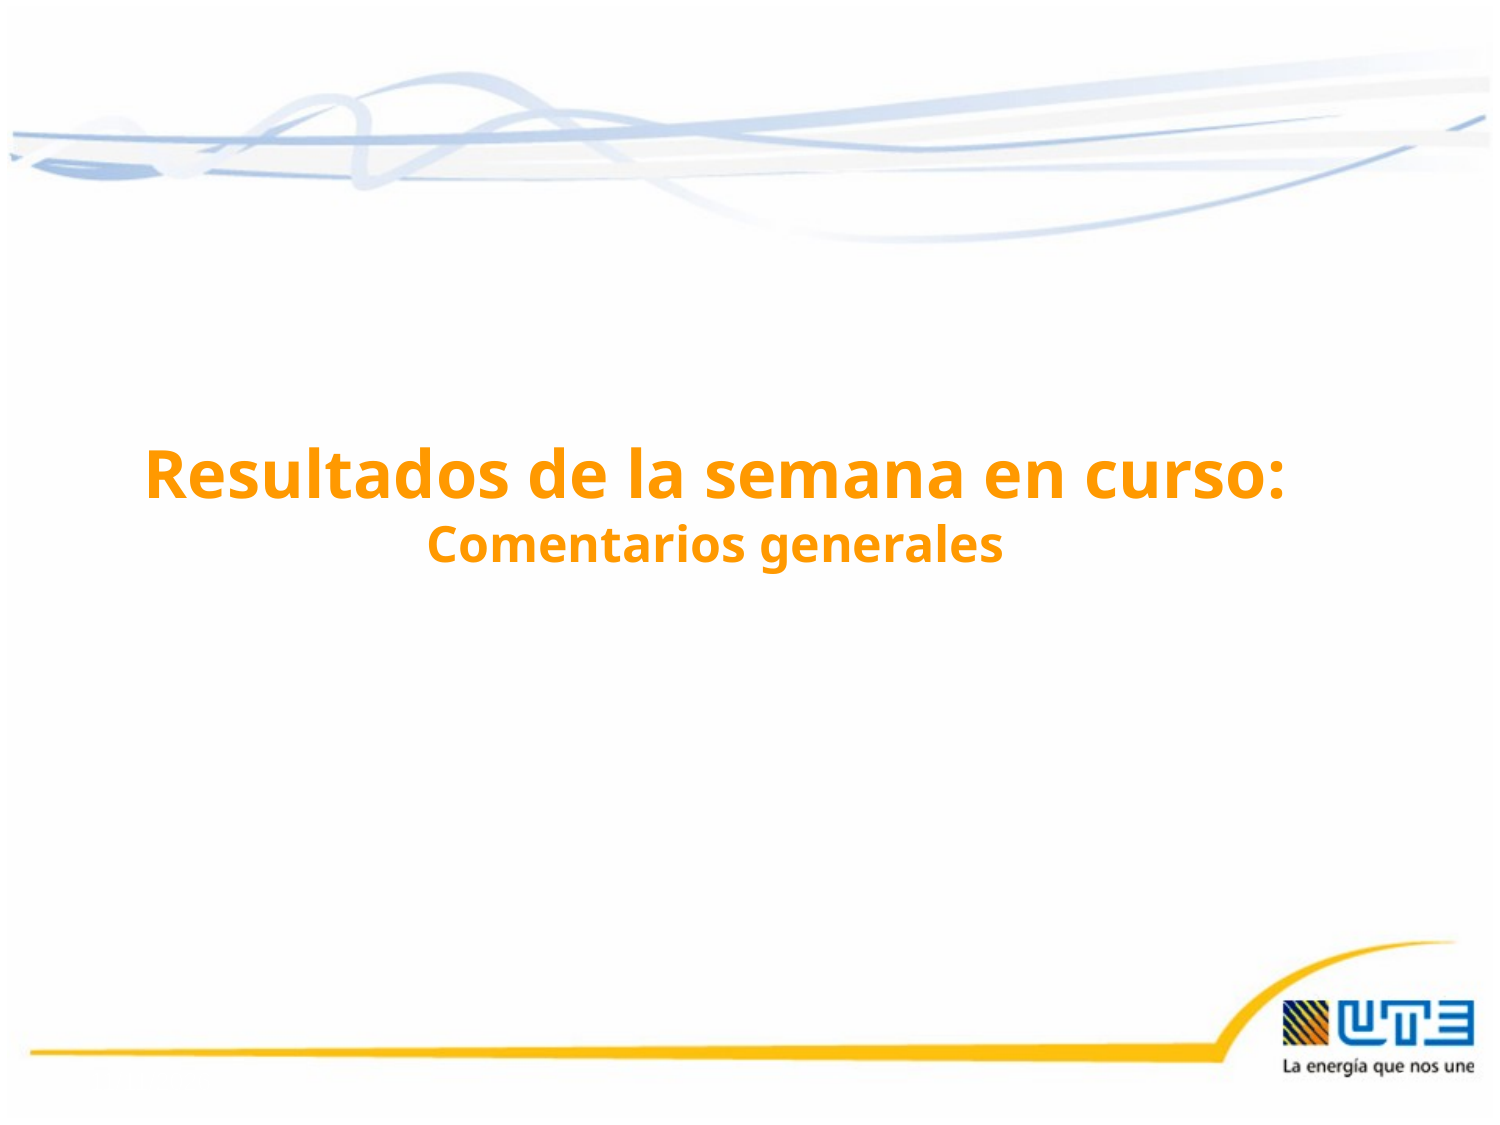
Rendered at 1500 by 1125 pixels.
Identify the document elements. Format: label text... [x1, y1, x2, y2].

title Resultados de la semana en curso: Comentarios generales [40, 278, 1390, 726]
picture [7, 6, 1493, 1118]
text_box 2 [1074, 1024, 1425, 1103]
text_box 31/03/2016 [75, 1024, 425, 1103]
